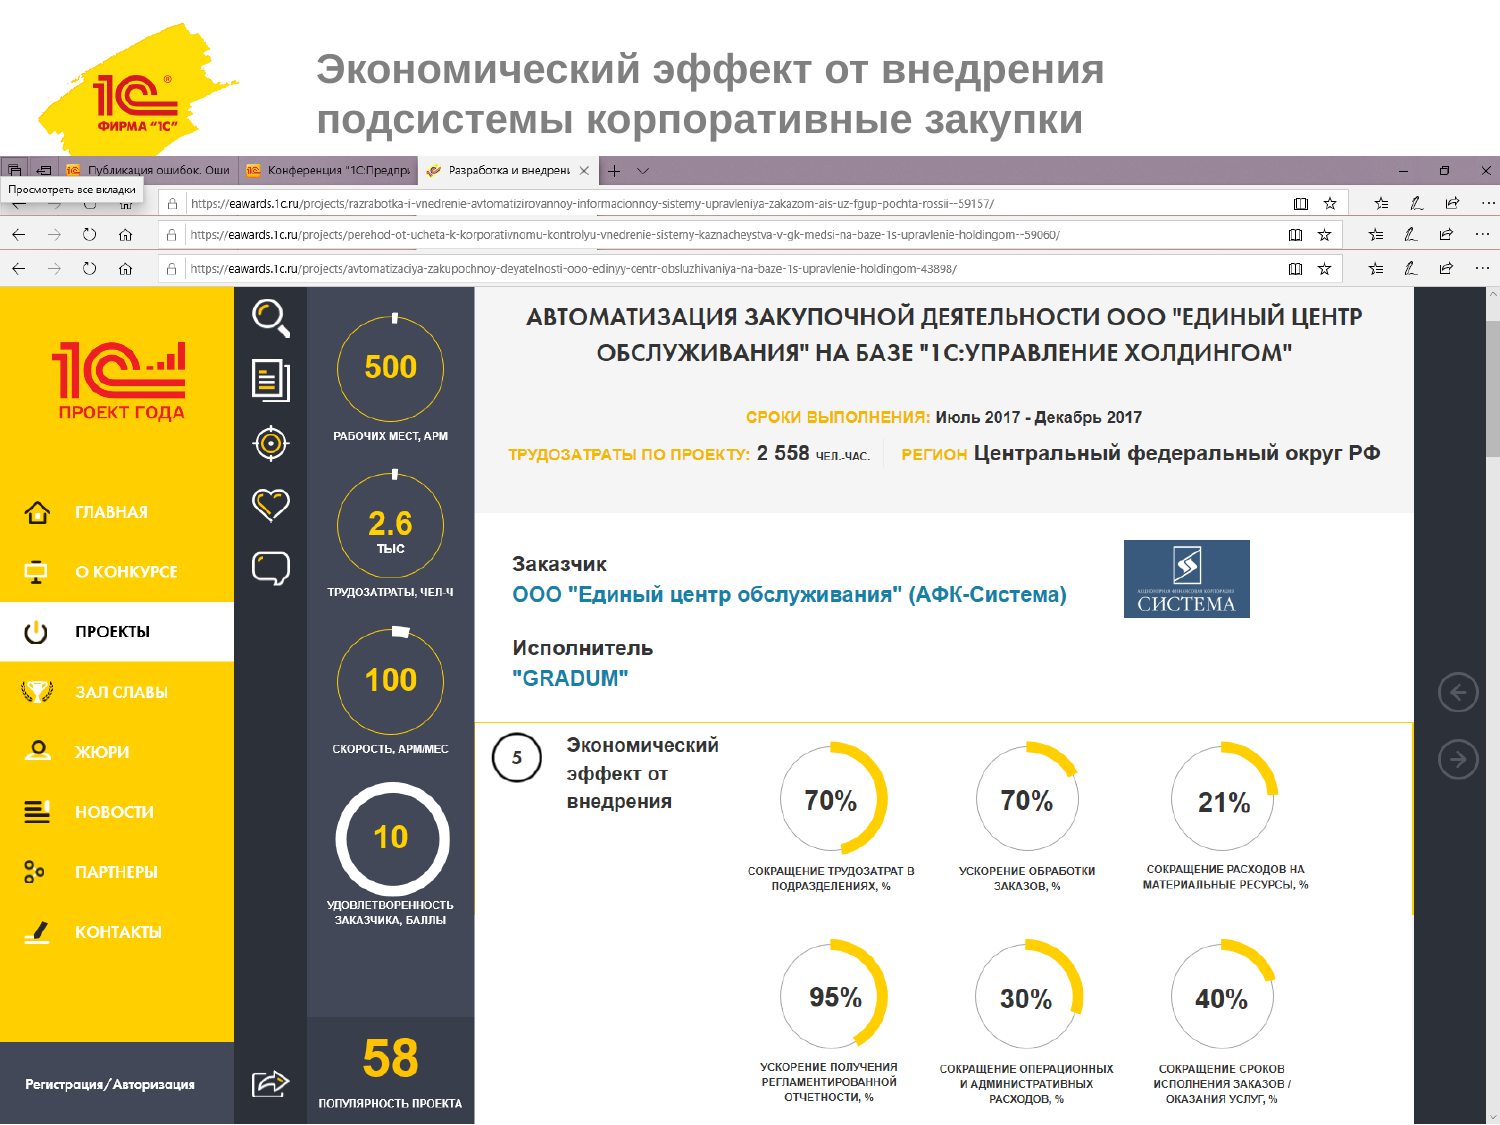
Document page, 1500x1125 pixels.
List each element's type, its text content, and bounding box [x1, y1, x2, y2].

title Экономический эффект от внедрения подсистемы корпоративные закупки [301, 19, 1248, 156]
picture [0, 18, 1500, 1124]
